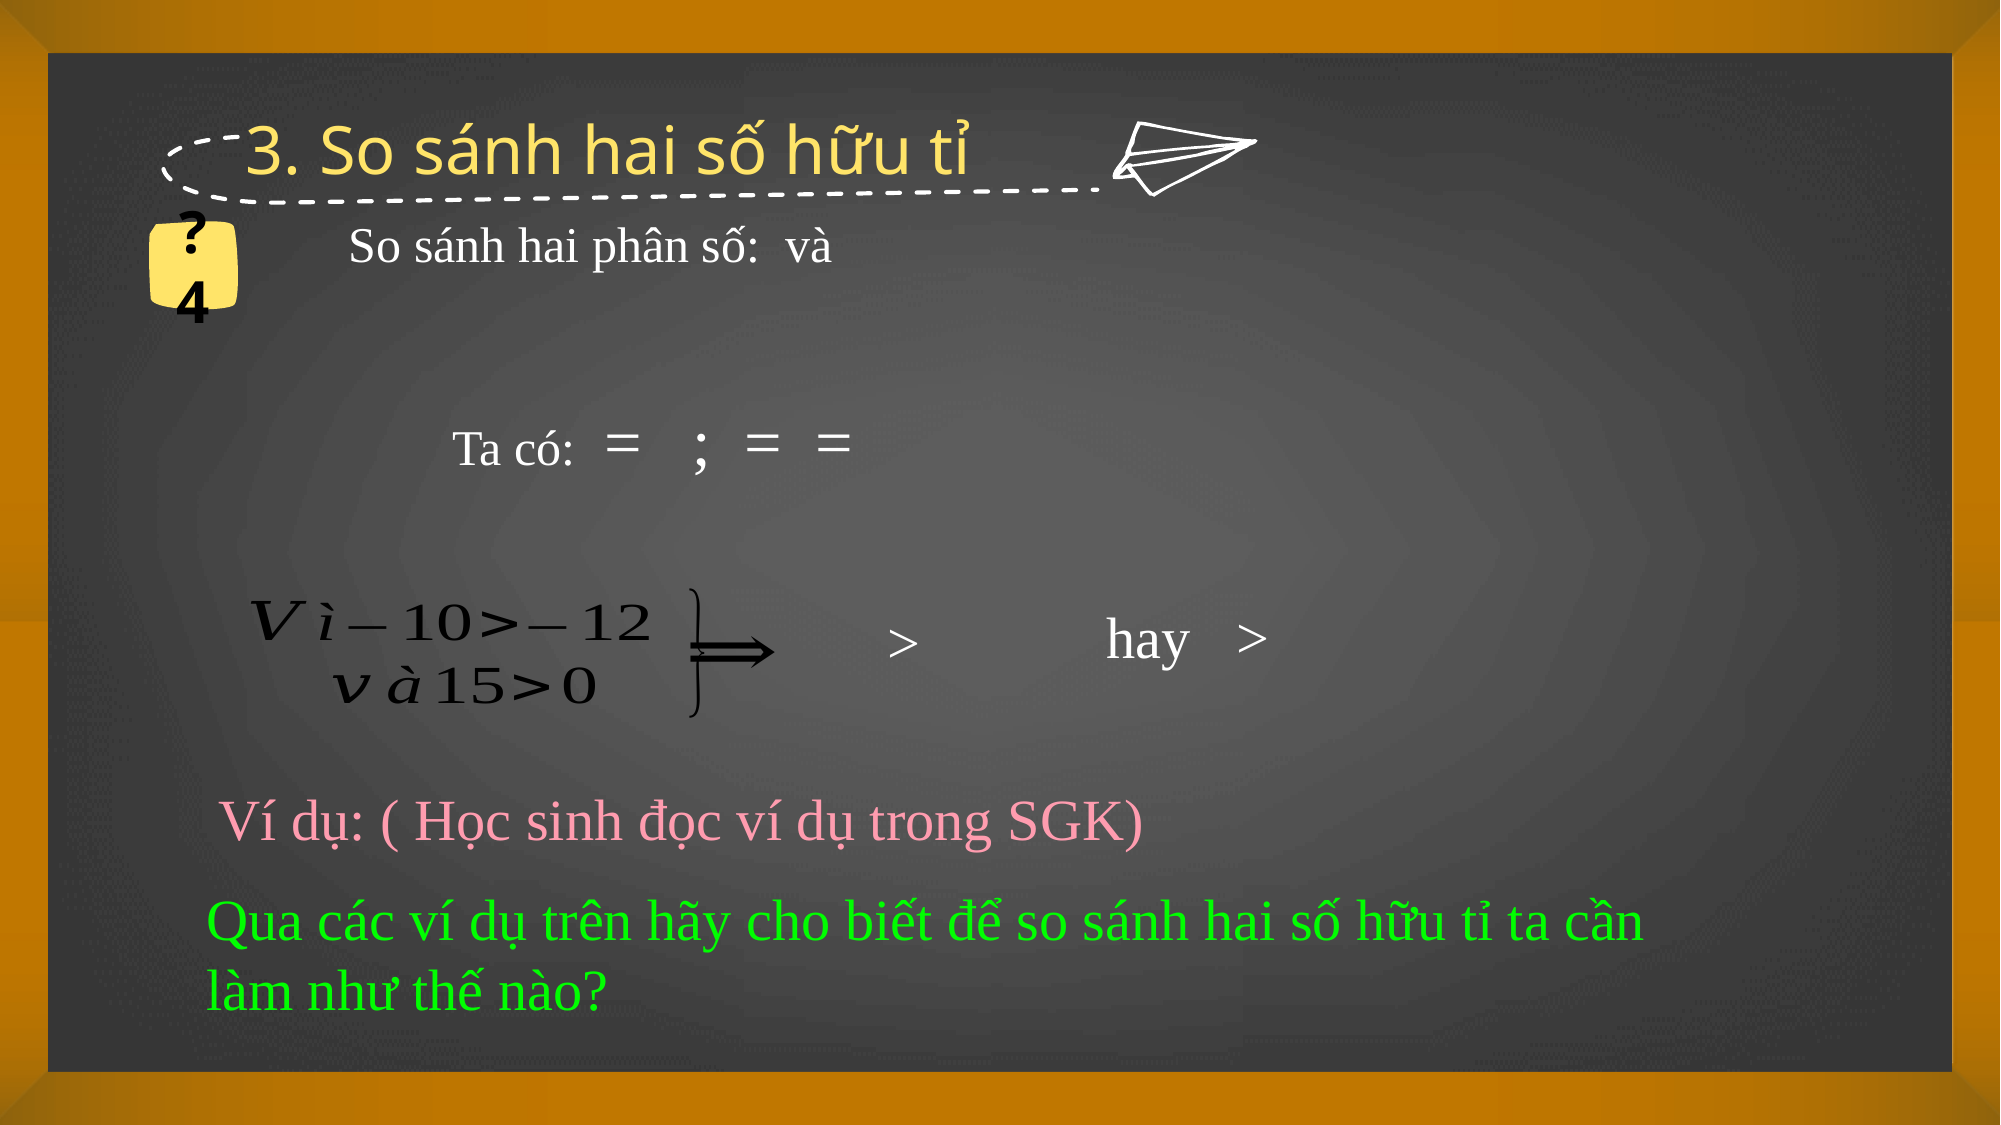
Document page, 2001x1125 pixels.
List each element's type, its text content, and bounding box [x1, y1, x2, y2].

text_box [163, 100, 1258, 203]
text_box ?4 [148, 220, 239, 311]
text_box Qua các ví dụ trên hãy cho biết để so sánh hai số hữu tỉ ta cần làm như thế nào? [191, 874, 1711, 1030]
text_box Ví dụ: ( Học sinh đọc ví dụ trong SGK) [204, 774, 1554, 860]
picture [0, 0, 2000, 1125]
